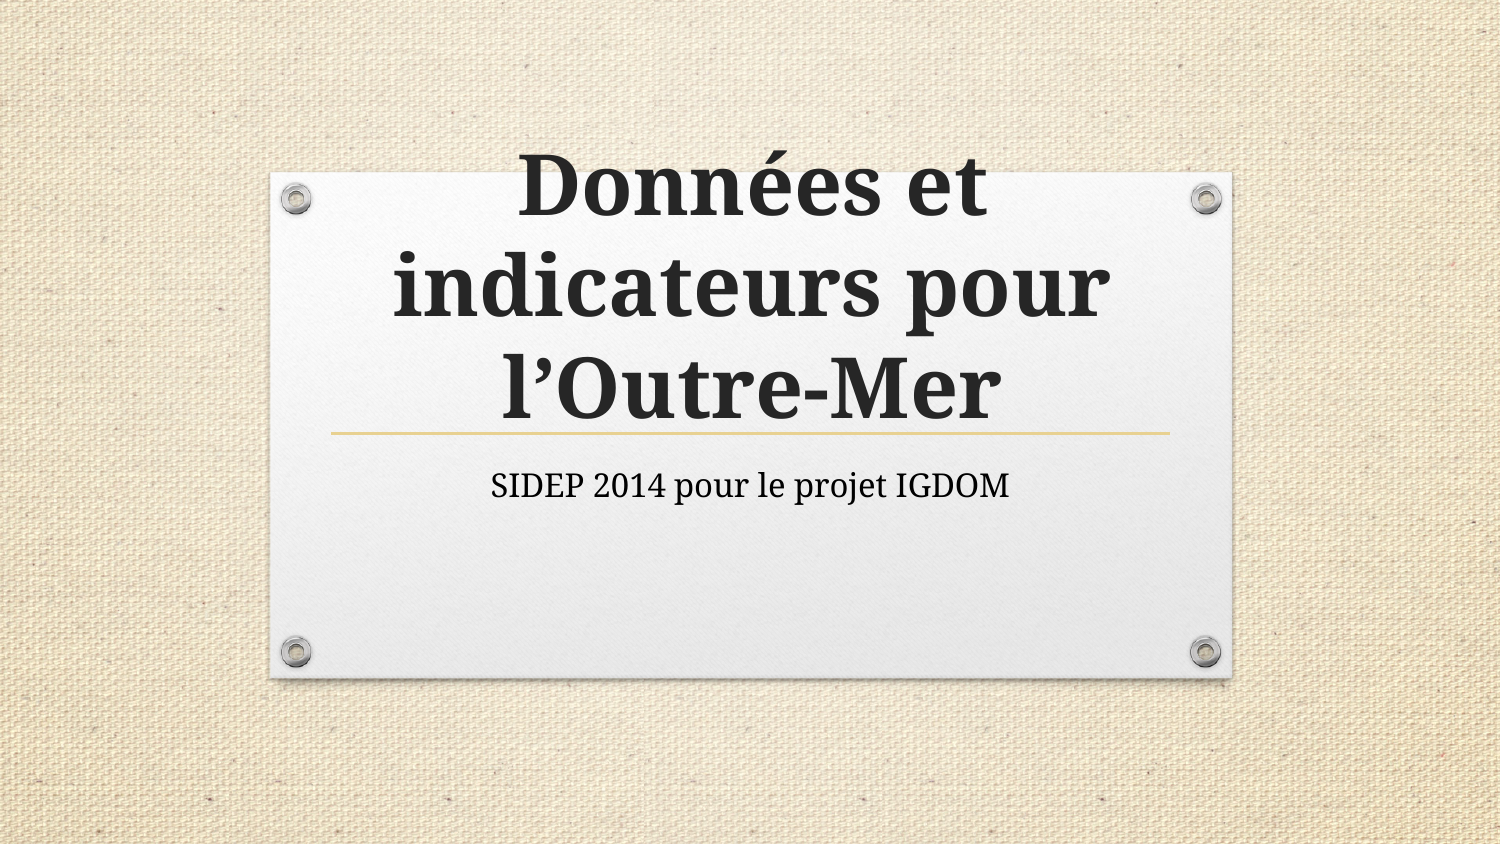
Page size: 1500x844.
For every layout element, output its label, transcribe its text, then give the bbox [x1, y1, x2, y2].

subtitle SIDEP 2014 pour le projet IGDOM [331, 450, 1170, 613]
picture [0, 0, 1500, 844]
title Données et indicateurs pour l’Outre-Mer [316, 230, 1190, 450]
